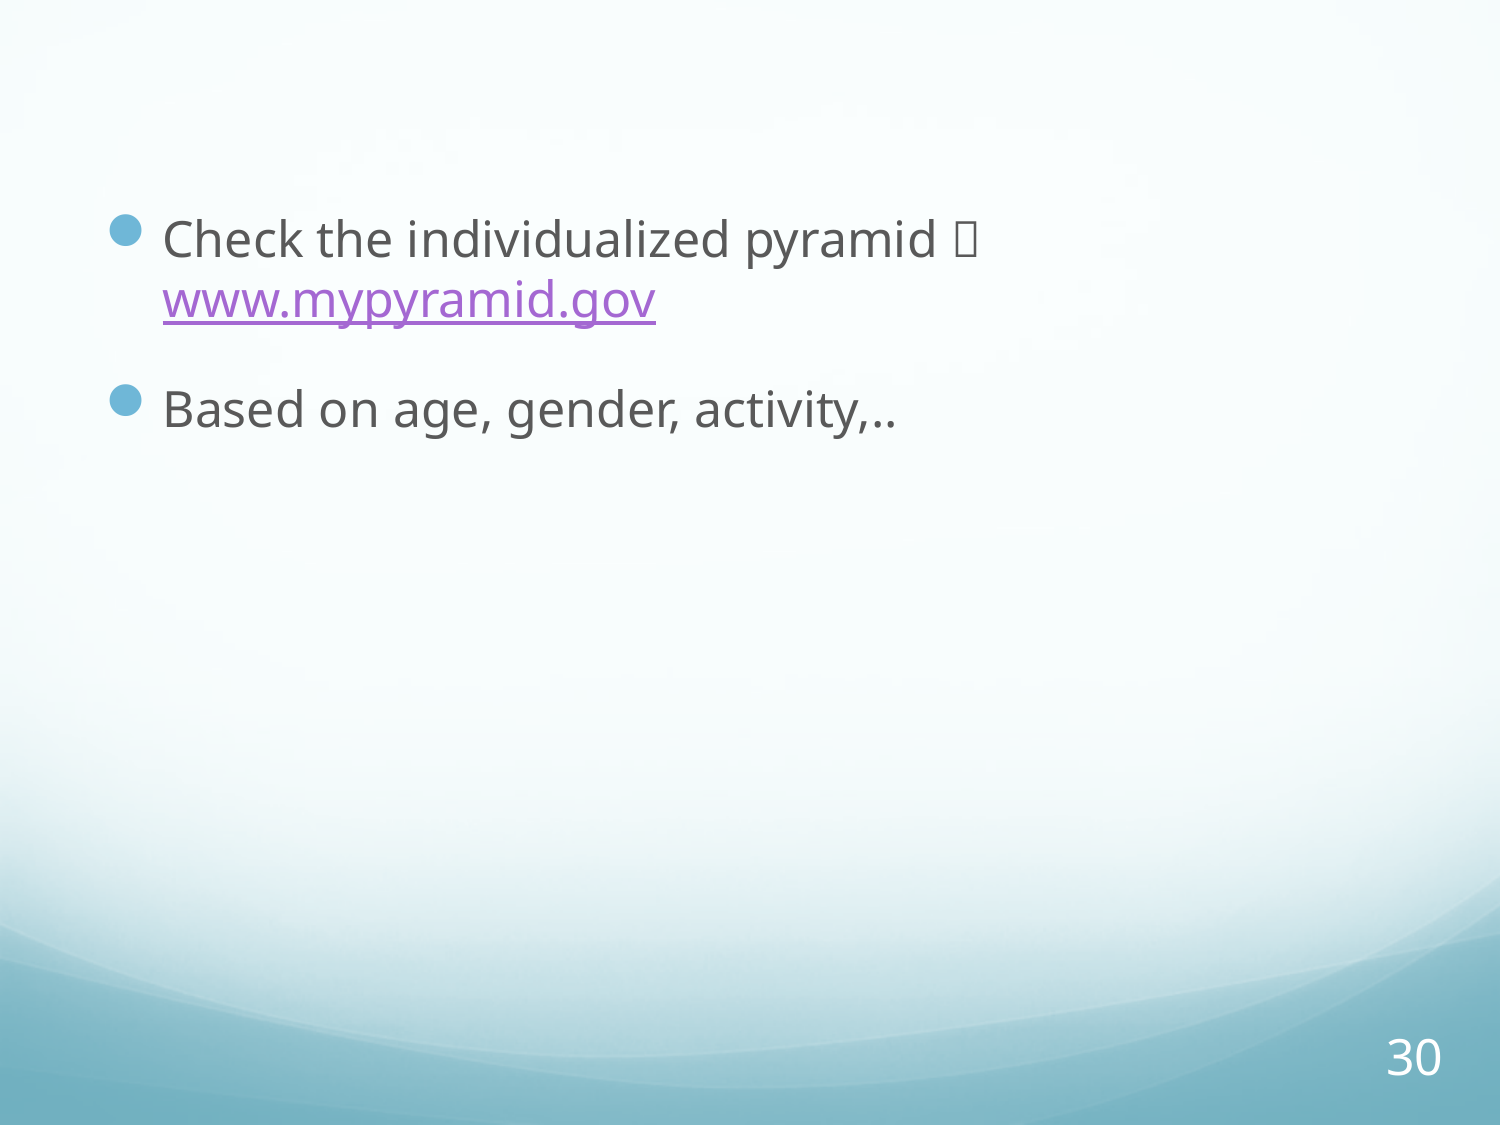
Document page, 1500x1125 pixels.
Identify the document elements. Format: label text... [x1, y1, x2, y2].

list Check the individualized pyramid  www.mypyramid.gov Based on age, gender, activity,.. [90, 200, 1410, 975]
slide_number 30 [1295, 1029, 1459, 1090]
